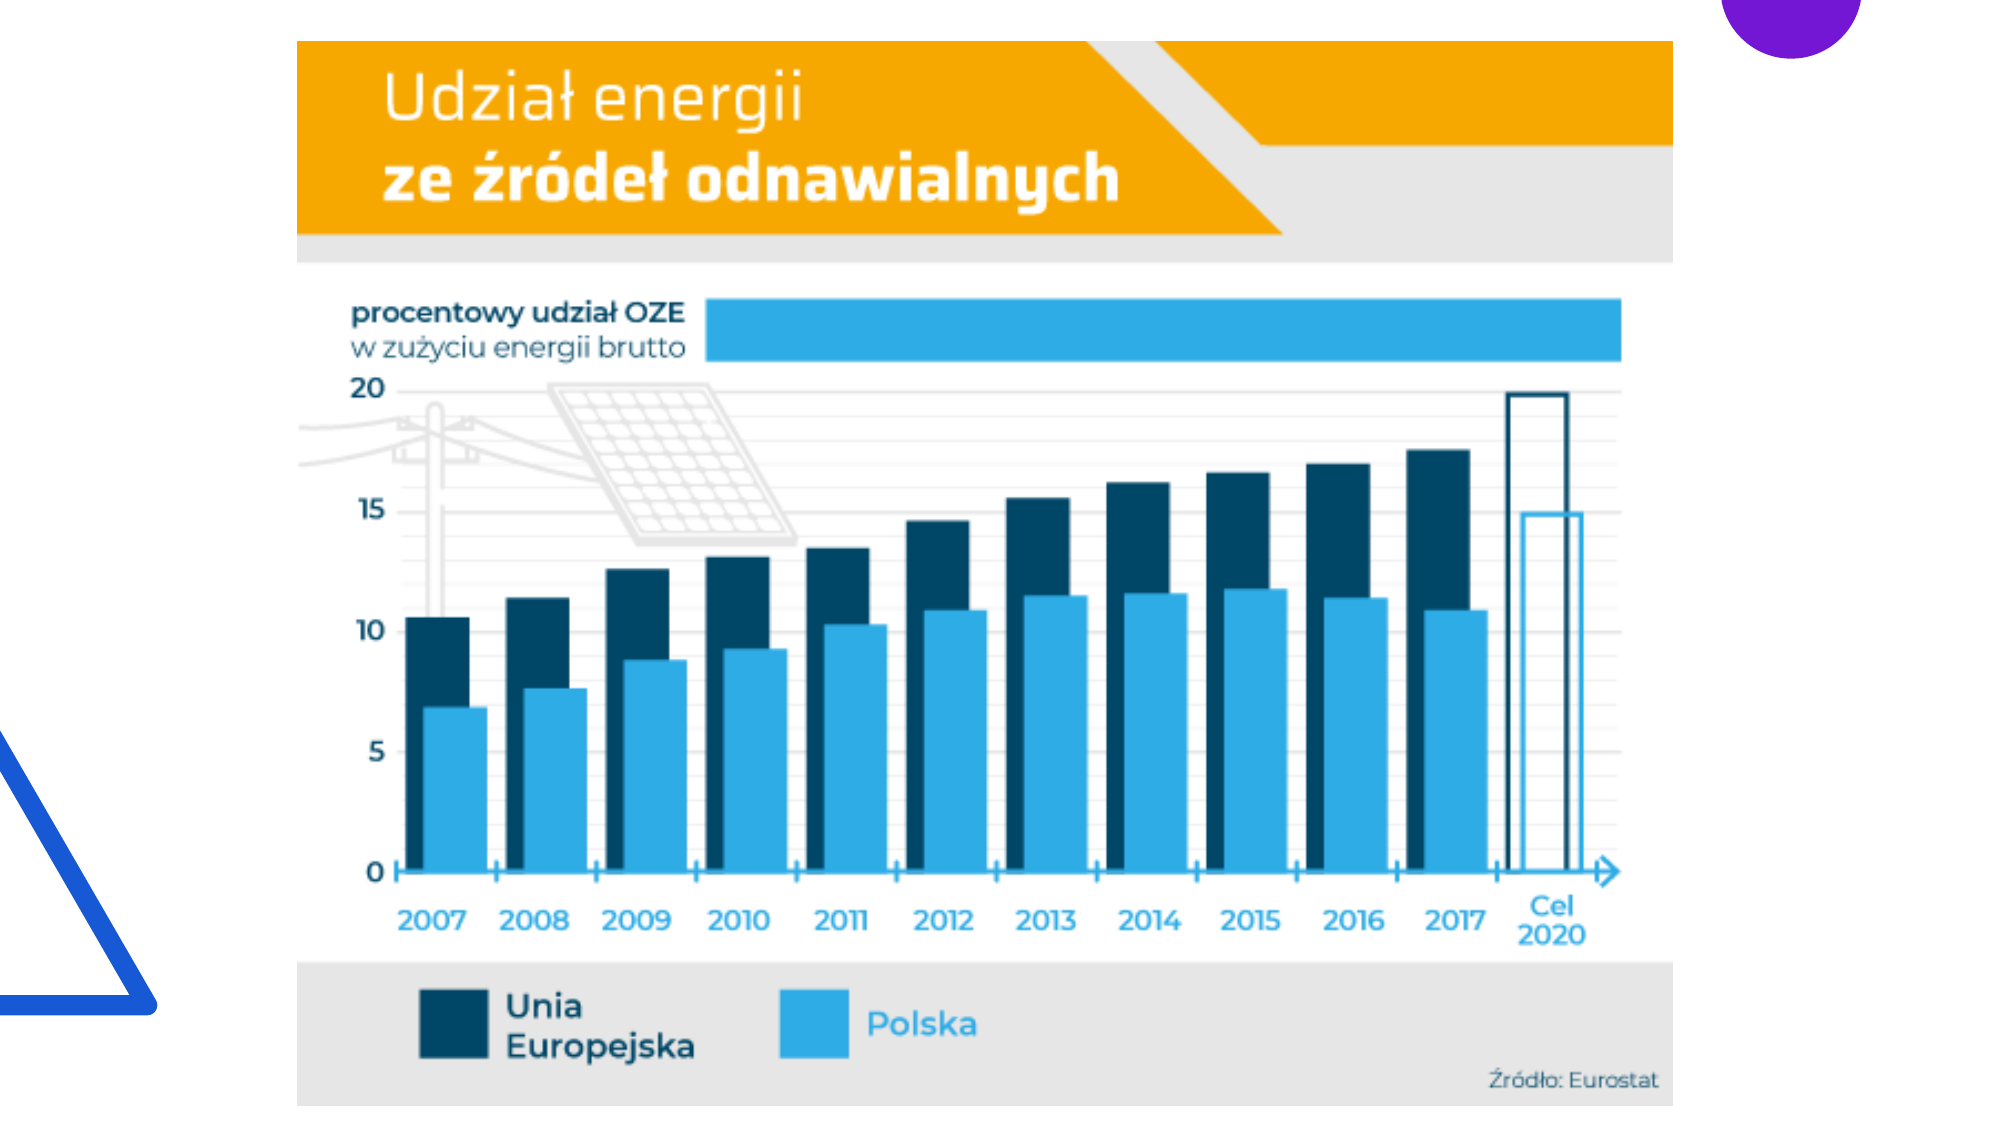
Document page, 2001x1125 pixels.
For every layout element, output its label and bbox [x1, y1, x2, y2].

picture [297, 41, 1673, 1106]
